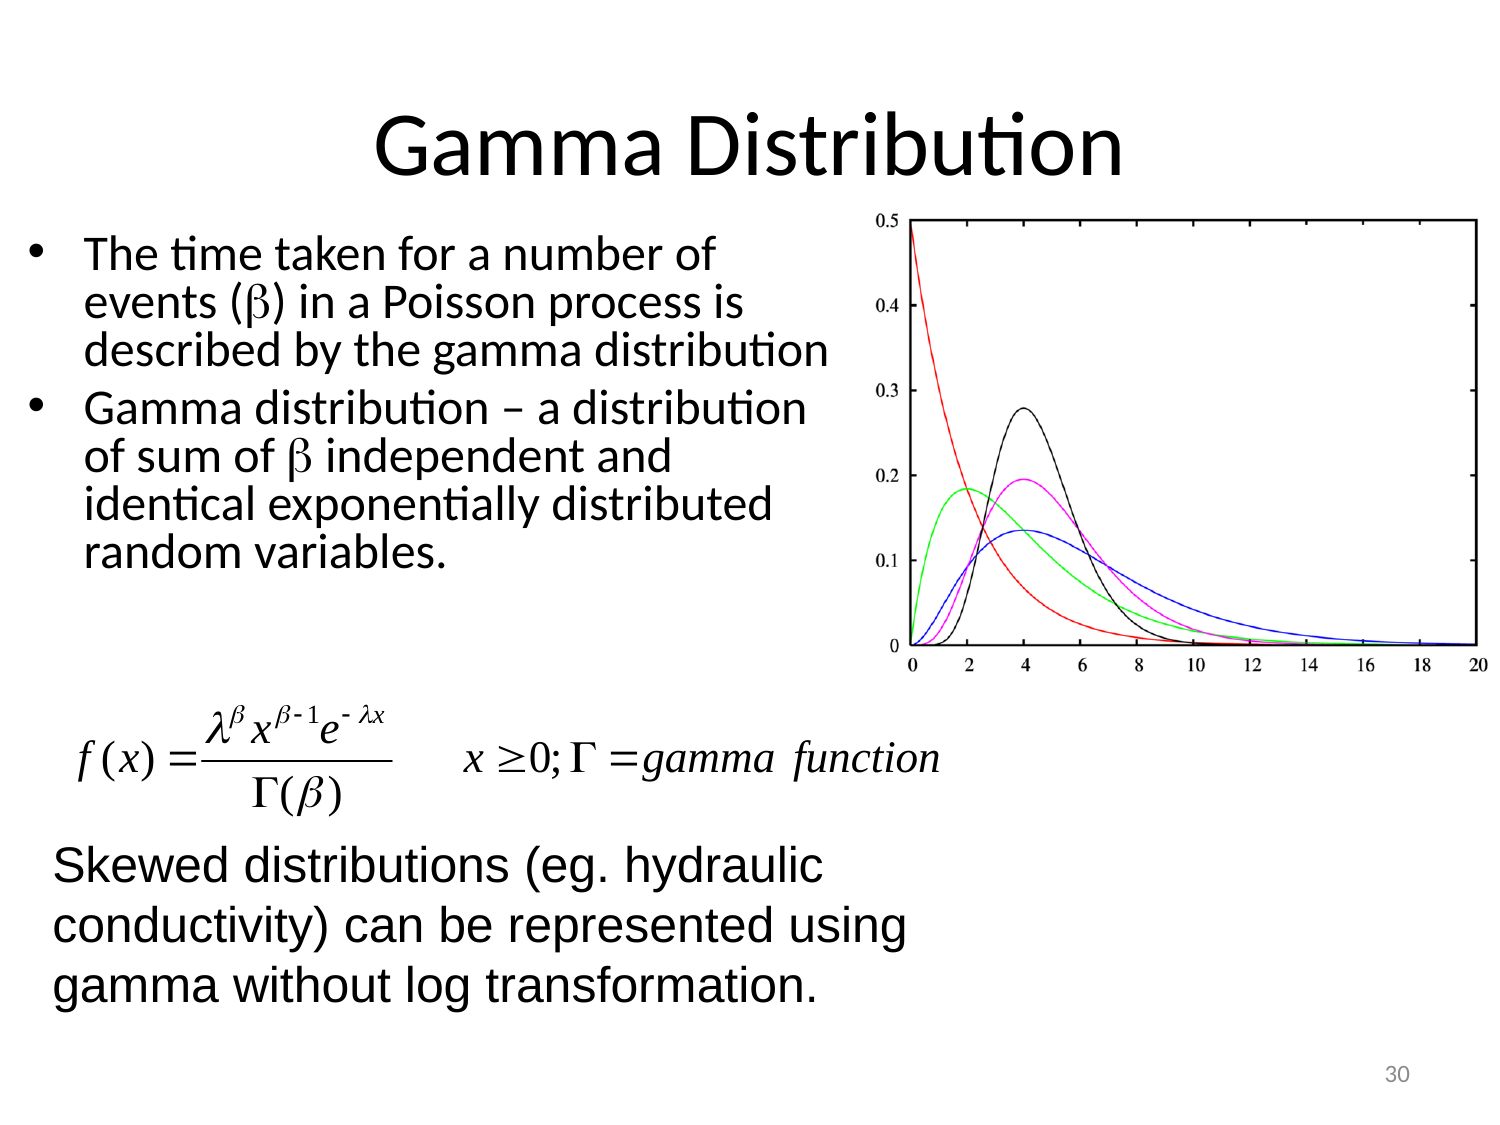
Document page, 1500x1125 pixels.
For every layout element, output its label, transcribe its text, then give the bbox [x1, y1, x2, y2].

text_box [874, 212, 1488, 673]
picture [62, 693, 951, 826]
text_box Skewed distributions (eg. hydraulic conductivity) can be represented using gamma without log transformation. [37, 824, 1013, 1020]
title Gamma Distribution [75, 45, 1425, 233]
slide_number 30 [1074, 1042, 1425, 1103]
list The time taken for a number of events (b) in a Poisson process is described by the gamma distribution Gamma distribution – a distribution of sum of b independent and identical exponentially distributed random variables. [12, 224, 850, 675]
